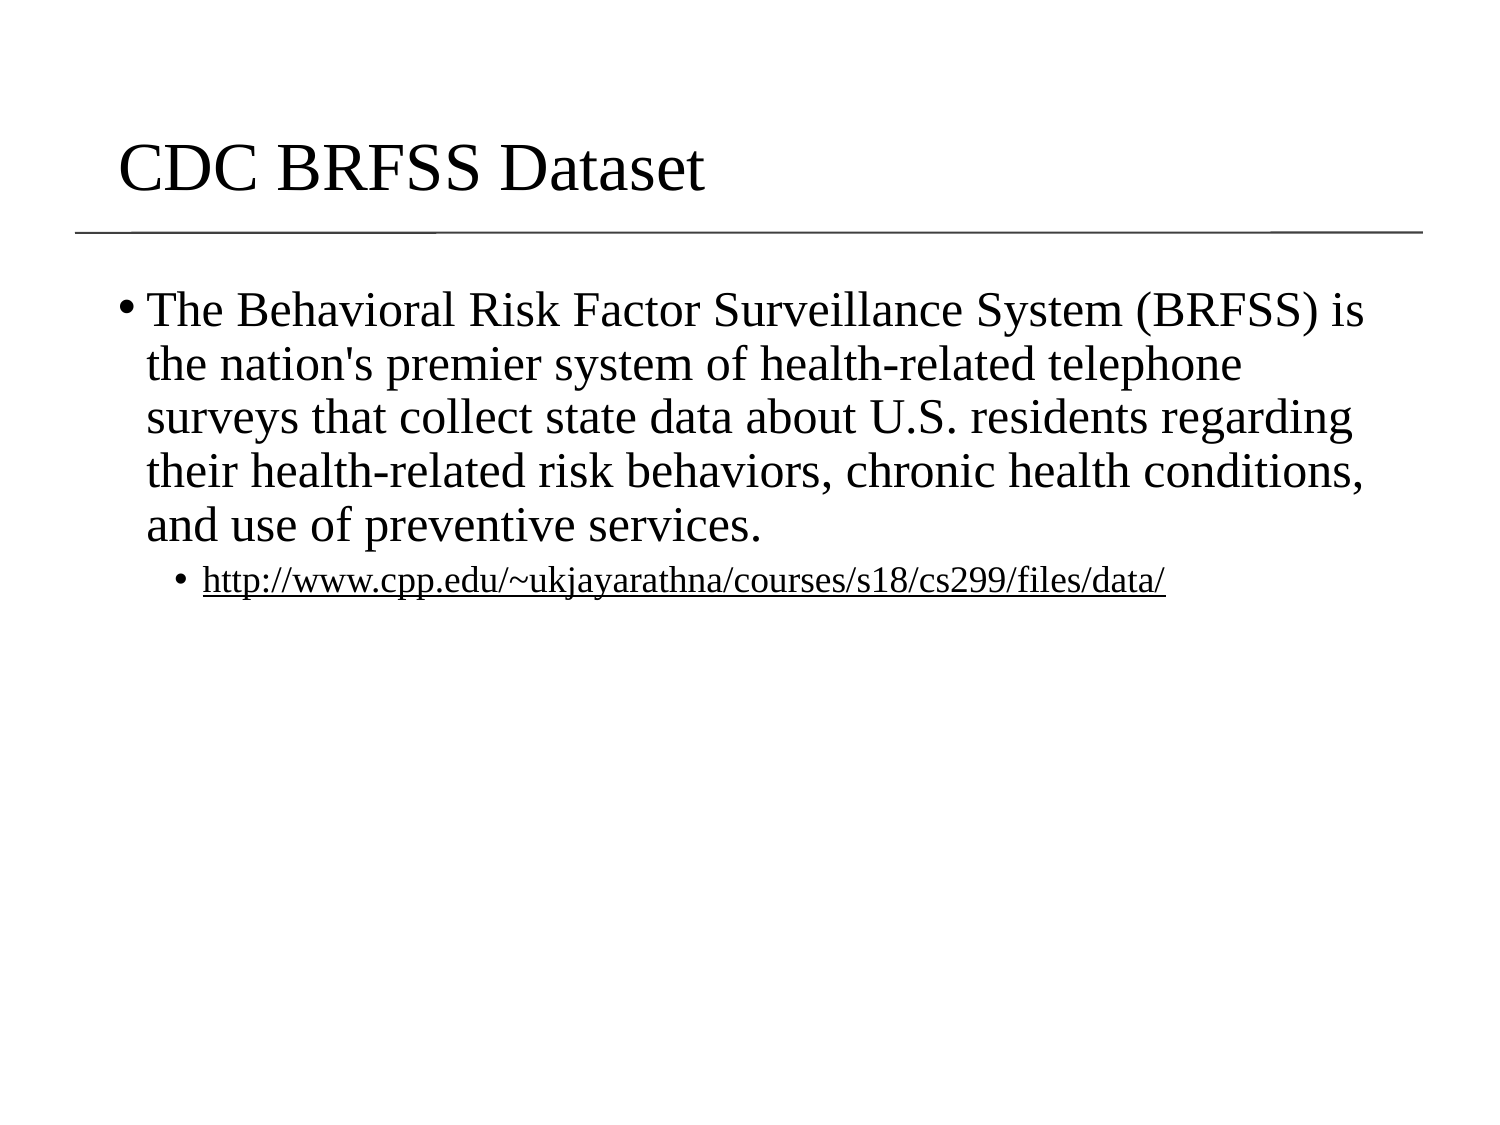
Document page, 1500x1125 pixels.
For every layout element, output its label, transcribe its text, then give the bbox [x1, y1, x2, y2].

title CDC BRFSS Dataset [103, 59, 1397, 275]
list The Behavioral Risk Factor Surveillance System (BRFSS) is the nation's premier system of health-related telephone surveys that collect state data about U.S. residents regarding their health-related risk behaviors, chronic health conditions, and use of preventive services. http://www.cpp.edu/~ukjayarathna/courses/s18/cs299/files/data/ [103, 275, 1397, 990]
